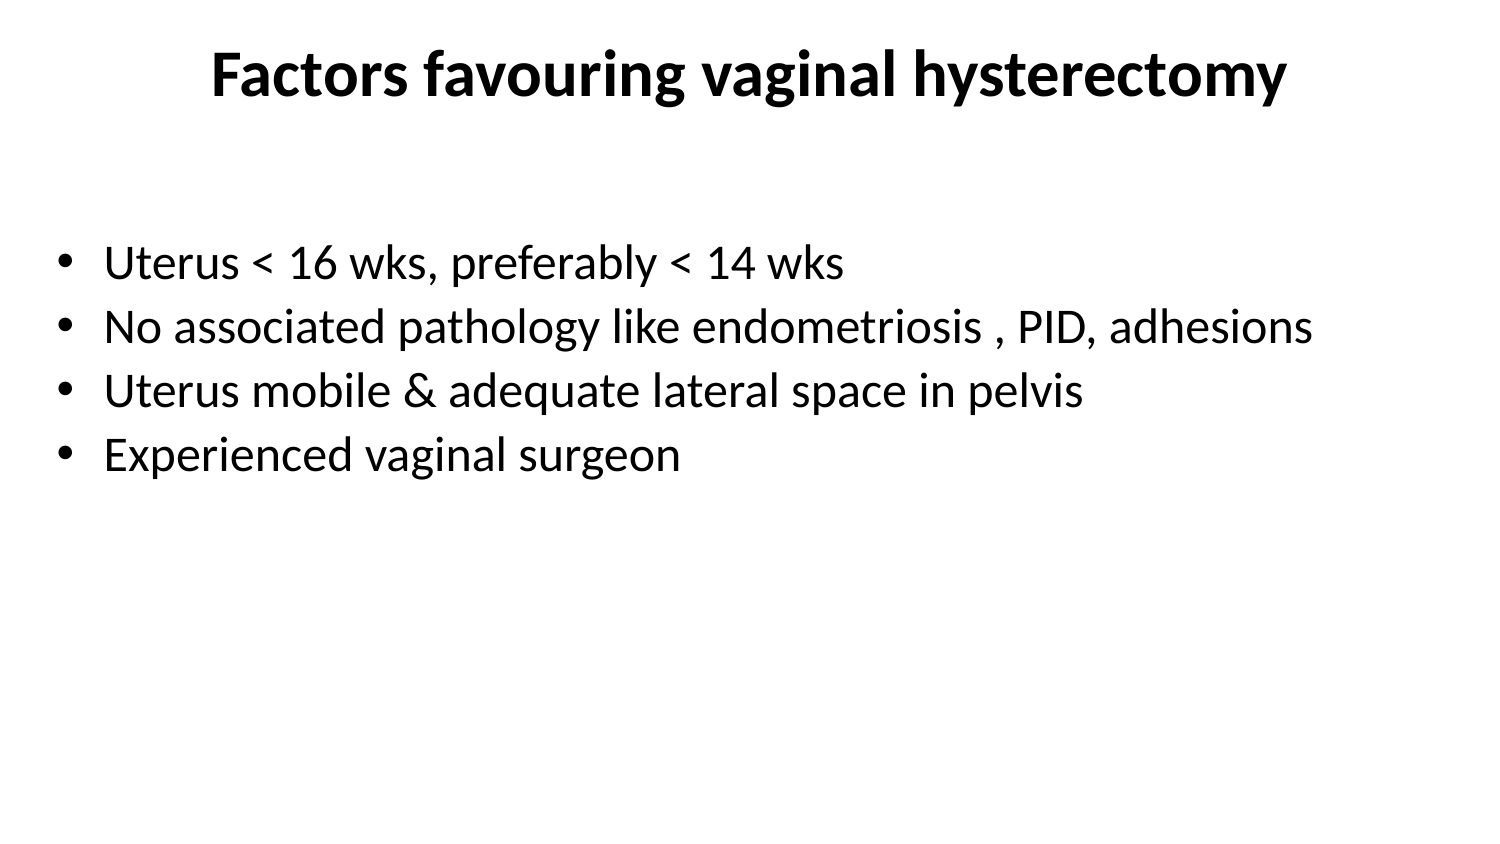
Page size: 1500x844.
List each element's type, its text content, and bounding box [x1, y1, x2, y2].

list Uterus < 16 wks, preferably < 14 wks No associated pathology like endometriosis , PID, adhesions Uterus mobile & adequate lateral space in pelvis Experienced vaginal surgeon [41, 146, 1475, 747]
title Factors favouring vaginal hysterectomy [112, 0, 1388, 141]
